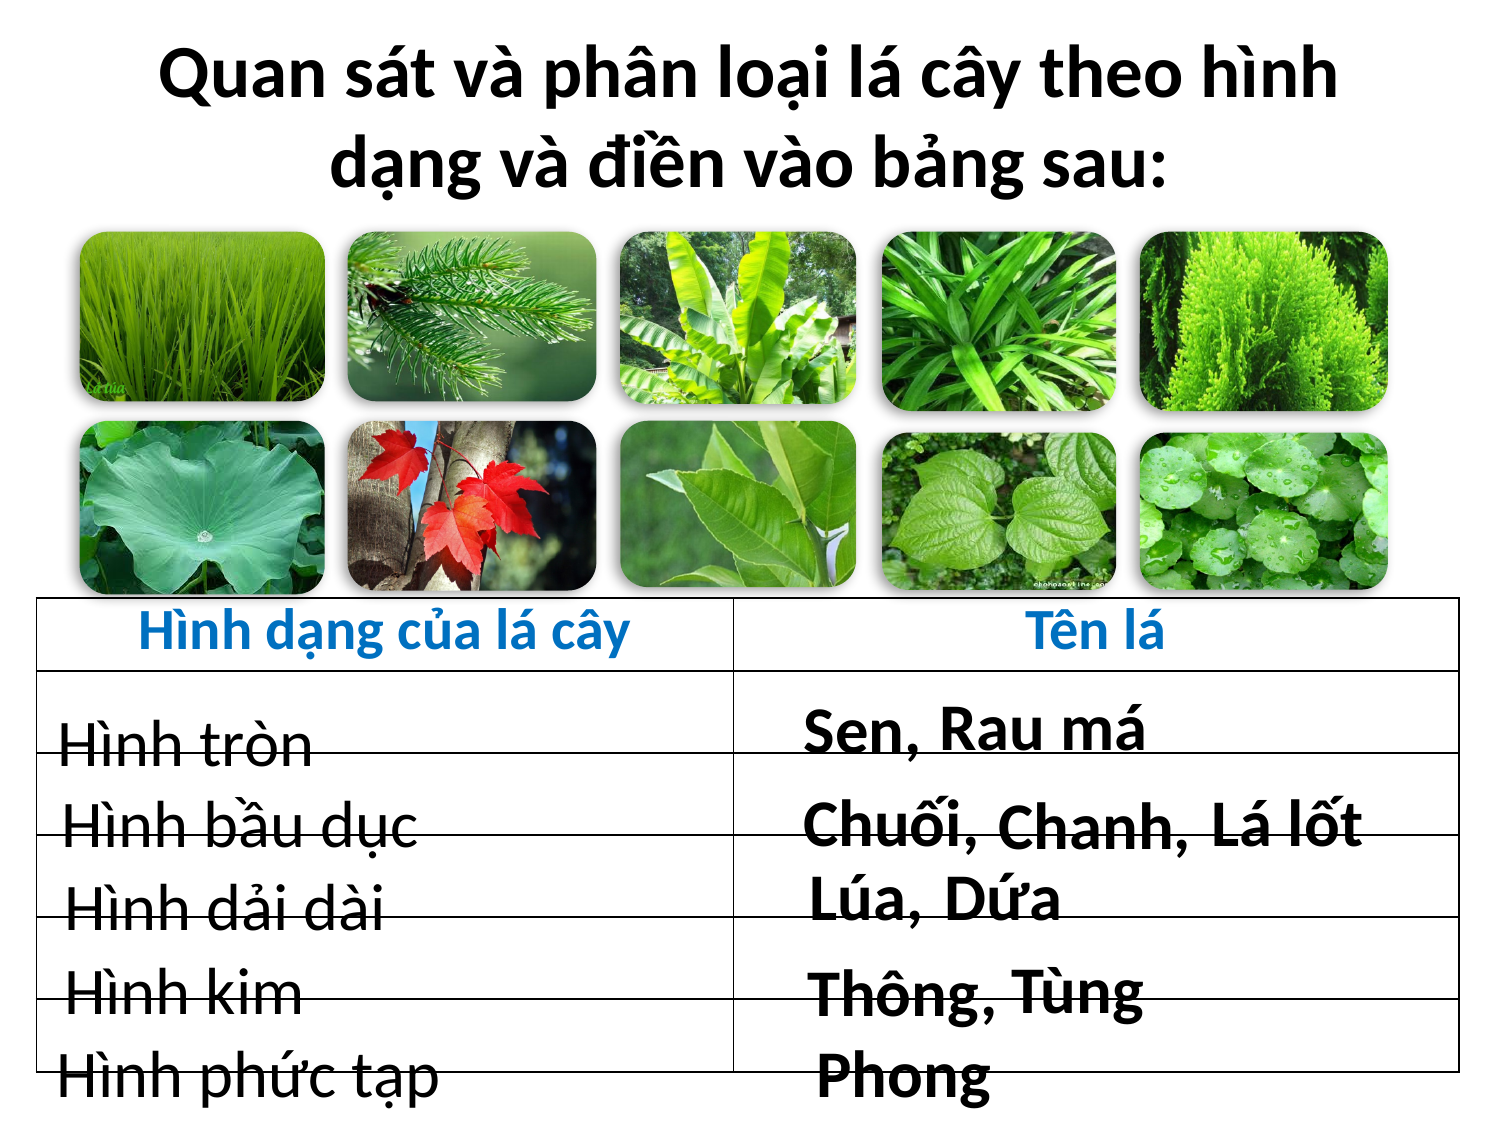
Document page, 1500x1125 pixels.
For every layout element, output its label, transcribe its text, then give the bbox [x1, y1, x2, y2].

table_cell [37, 1000, 49, 1071]
picture [1139, 231, 1389, 412]
table_cell [401, 836, 733, 916]
table_cell [320, 1000, 733, 1071]
text_box Hình dải dài [49, 856, 401, 951]
text_box Phong [801, 1023, 1007, 1118]
table_cell [734, 1000, 801, 1071]
text_box Hình tròn [43, 692, 330, 788]
table_cell [37, 836, 49, 916]
table_cell [37, 754, 46, 834]
text_box Chanh, [983, 775, 1207, 870]
table_cell [1078, 918, 1458, 998]
picture [619, 231, 857, 405]
text_box Lá lốt [1196, 772, 1379, 867]
table_cell [1007, 1000, 1458, 1071]
text_box Hình kim [49, 940, 320, 1023]
text_box Sen, [789, 679, 937, 772]
picture [347, 420, 597, 591]
picture [619, 420, 857, 588]
text_box Hình bầu dục [46, 773, 434, 869]
table_header Tên lá [734, 599, 1458, 670]
table_cell [734, 918, 996, 998]
table_cell [1078, 836, 1458, 916]
text_box Dứa [929, 846, 1078, 941]
text_box Rau má [924, 676, 1163, 771]
picture [79, 420, 325, 595]
table_cell [37, 918, 49, 998]
text_box Thông, [792, 942, 996, 1037]
table_cell [734, 754, 789, 834]
text_box Tùng [996, 939, 1160, 1034]
table_cell [937, 754, 1458, 834]
table_header Hình dạng của lá cây [37, 599, 733, 670]
title Quan sát và phân loại lá cây theo hình dạng và điền vào bảng sau: [75, 19, 1425, 207]
table_cell [734, 836, 794, 916]
table_cell [330, 754, 733, 834]
text_box Lúa, [794, 846, 929, 941]
picture [79, 231, 326, 402]
picture [1139, 432, 1389, 590]
text_box Hình phức tạp [41, 1023, 456, 1118]
picture [347, 231, 597, 402]
table_cell [320, 918, 733, 998]
picture [881, 231, 1117, 412]
table_cell [37, 672, 733, 752]
picture [881, 432, 1117, 591]
table_cell [734, 672, 1458, 752]
text_box Chuối, [788, 772, 995, 867]
